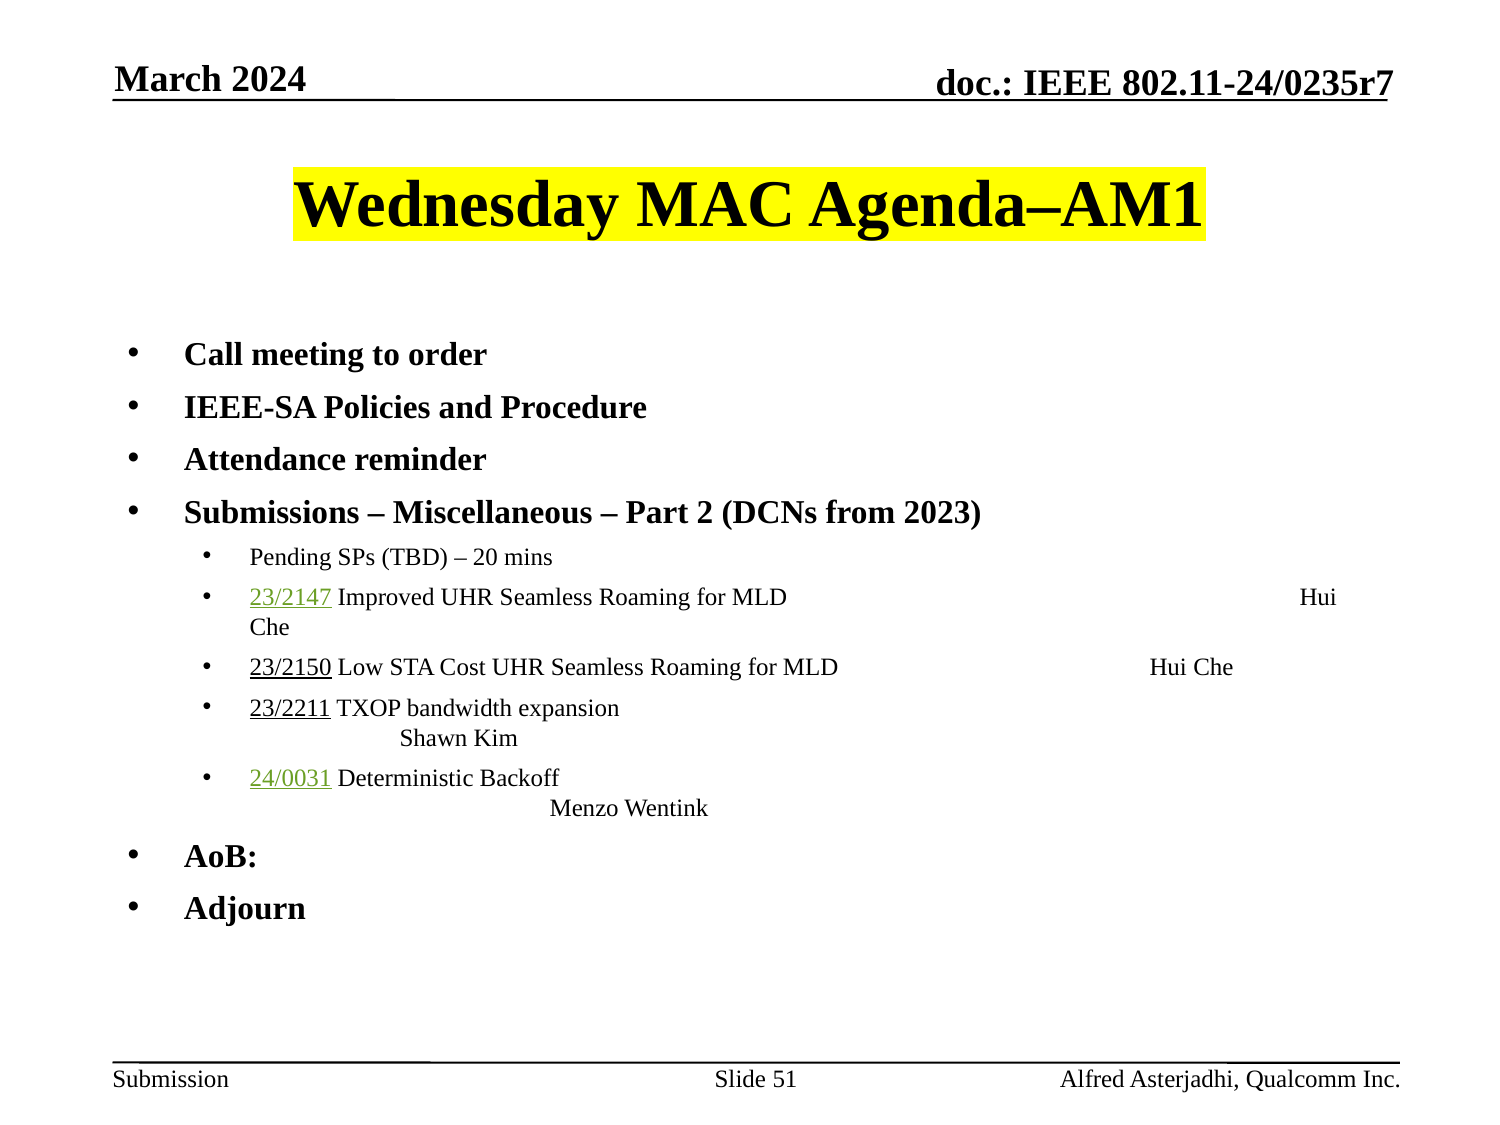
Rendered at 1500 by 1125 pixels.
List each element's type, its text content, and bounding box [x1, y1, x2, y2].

title Wednesday MAC Agenda–AM1 [112, 112, 1388, 288]
list Call meeting to order IEEE-SA Policies and Procedure Attendance reminder Submissions – Miscellaneous – Part 2 (DCNs from 2023) Pending SPs (TBD) – 20 mins 23/2147 Improved UHR Seamless Roaming for MLD Hui Che 23/2150 Low STA Cost UHR Seamless Roaming for MLD Hui Che 23/2211 TXOP bandwidth expansion Shawn Kim 24/0031 Deterministic Backoff Menzo Wentink AoB: Adjourn [112, 324, 1388, 1063]
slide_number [114, 54, 423, 100]
footer Alfred Asterjadhi, Qualcomm Inc. [878, 1061, 1402, 1093]
slide_number Slide 51 [712, 1061, 800, 1123]
